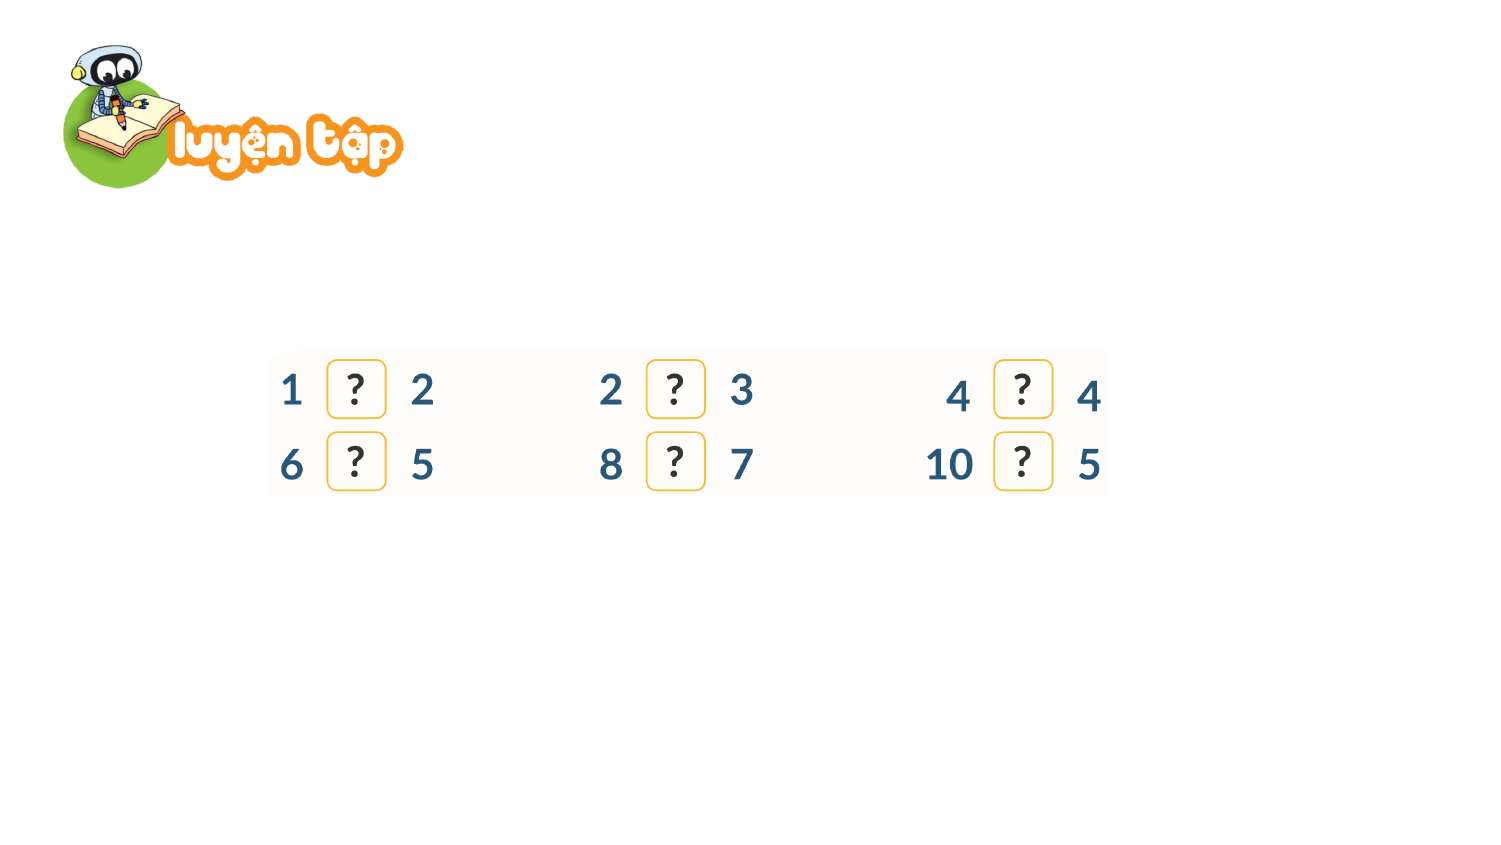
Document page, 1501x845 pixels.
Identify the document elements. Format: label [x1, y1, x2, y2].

picture [31, 24, 438, 205]
picture [267, 346, 1110, 497]
